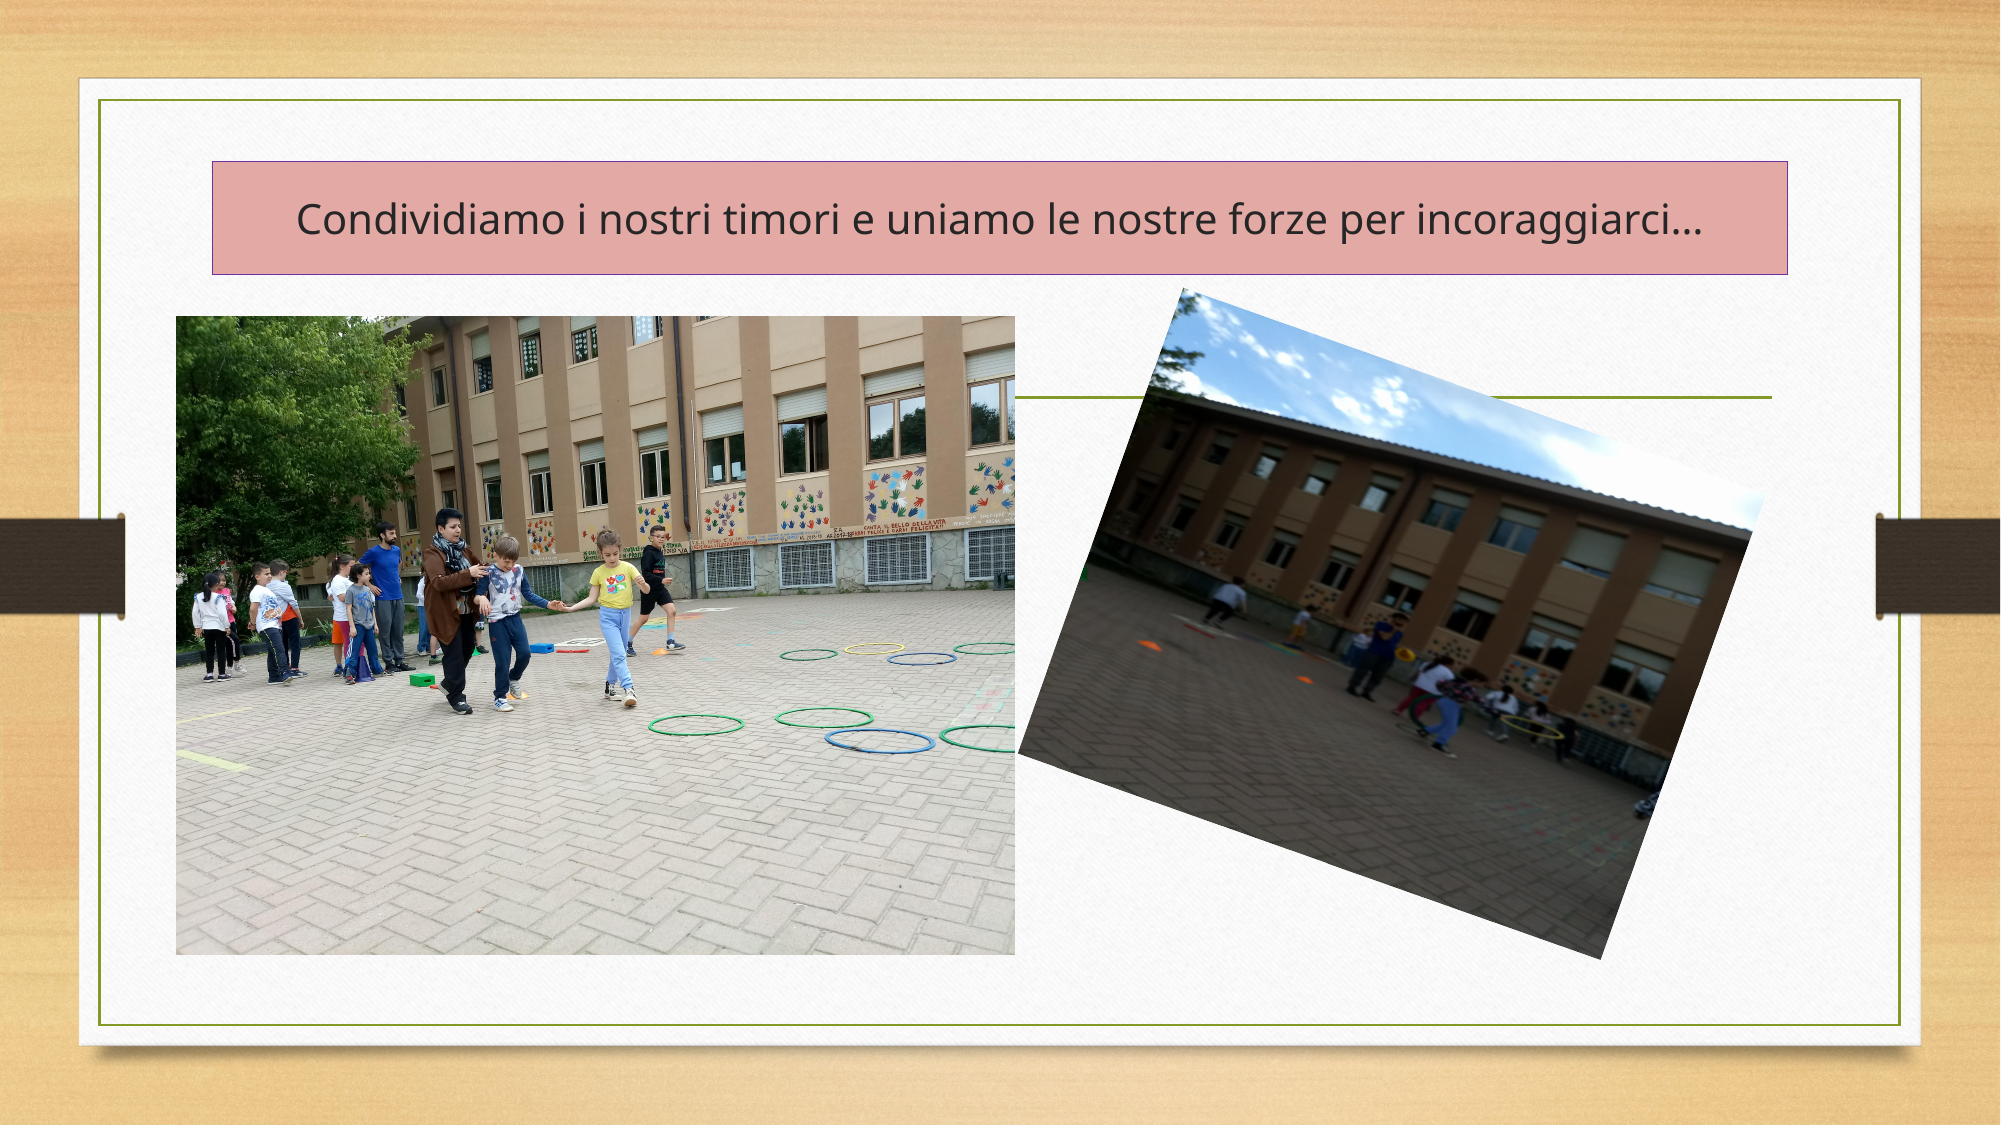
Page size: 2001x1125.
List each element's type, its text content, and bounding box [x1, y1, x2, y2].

picture [0, 0, 2001, 1125]
title Condividiamo i nostri timori e uniamo le nostre forze per incoraggiarci… [212, 161, 1788, 275]
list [176, 316, 1015, 955]
